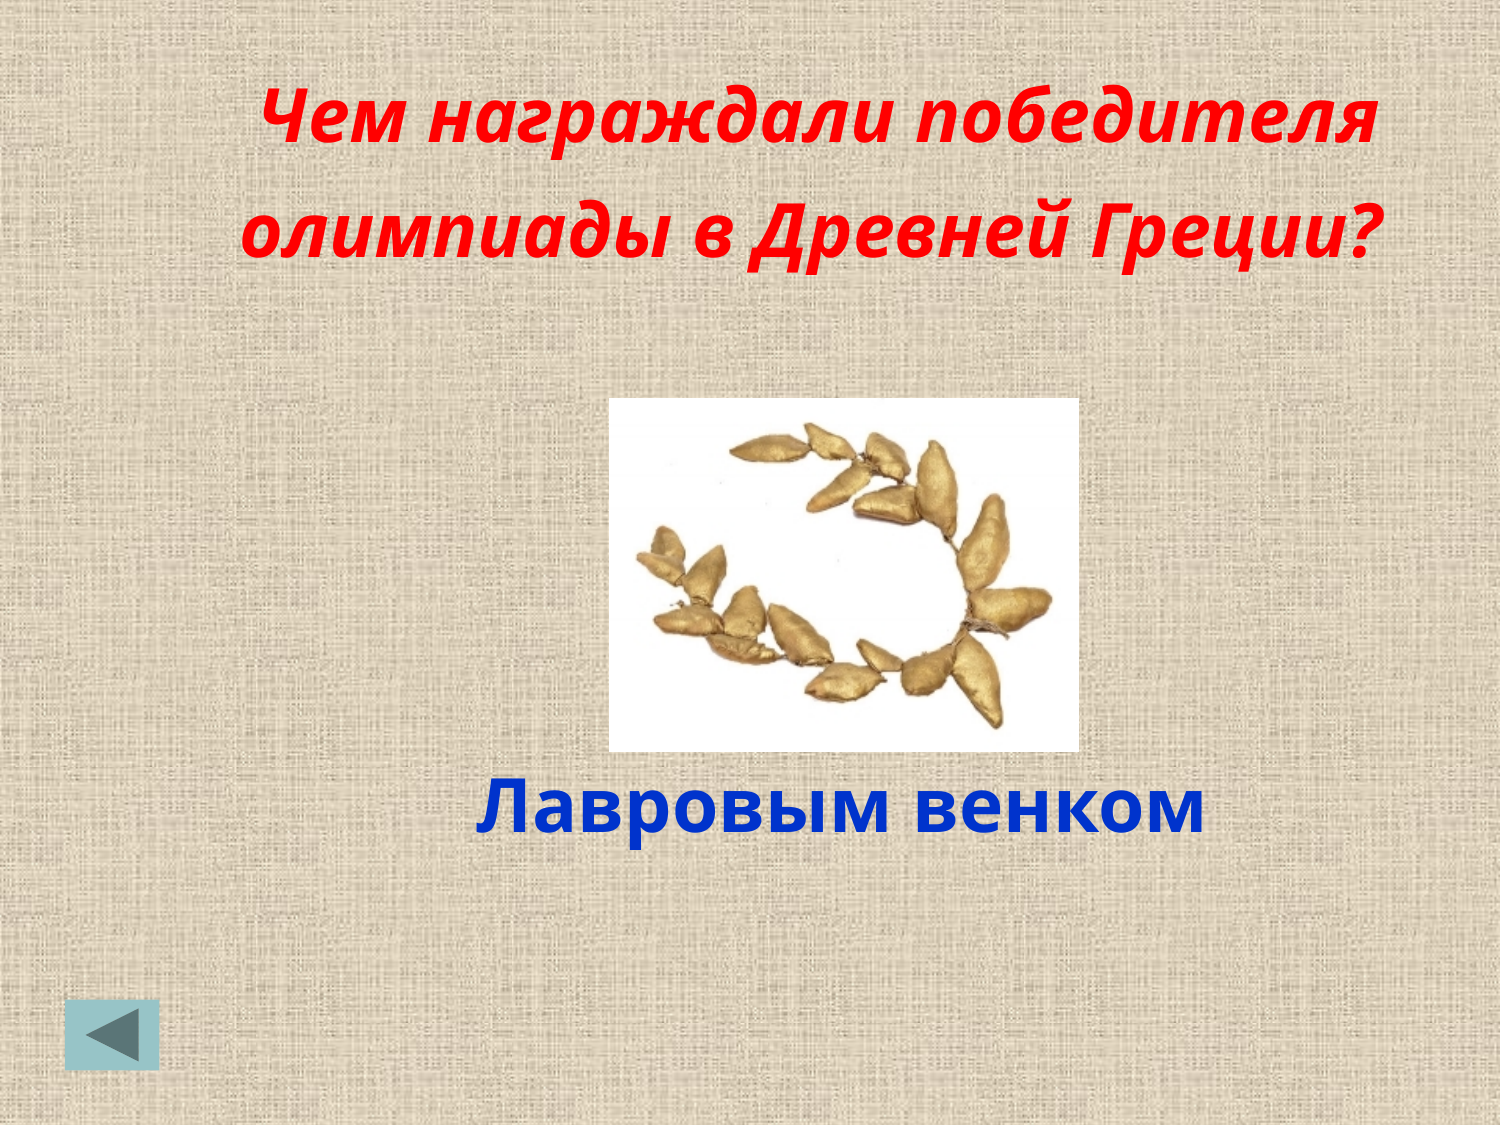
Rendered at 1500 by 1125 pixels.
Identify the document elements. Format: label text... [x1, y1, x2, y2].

text_box Лавровым венком [281, 749, 1404, 855]
picture [0, 0, 1500, 1125]
text_box Чем награждали победителя олимпиады в Древней Греции? [210, 35, 1412, 281]
text_box [64, 999, 160, 1071]
